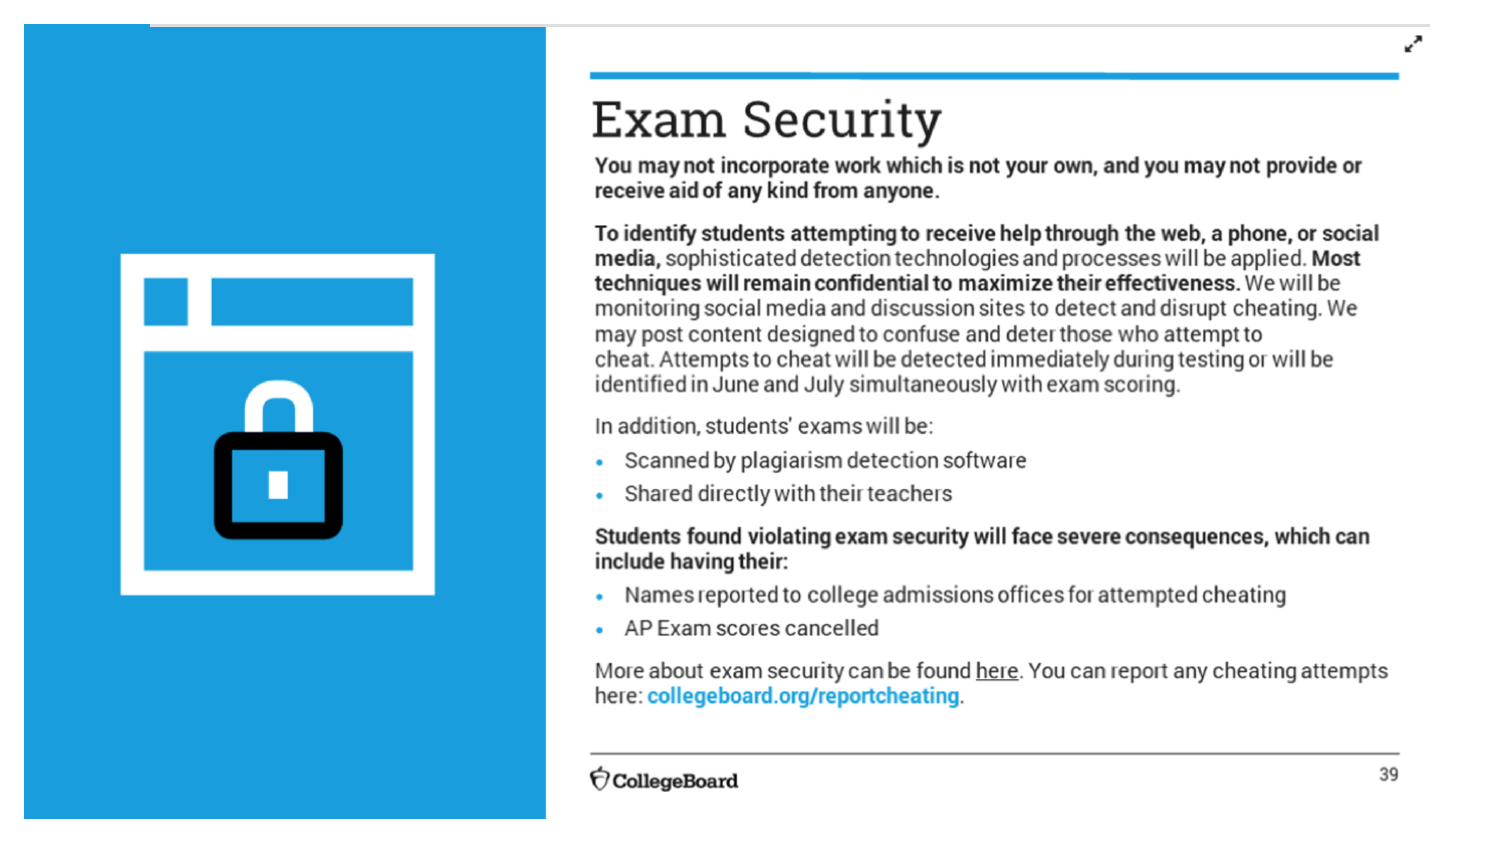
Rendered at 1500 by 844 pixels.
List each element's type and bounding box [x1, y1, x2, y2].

picture [24, 24, 1430, 819]
